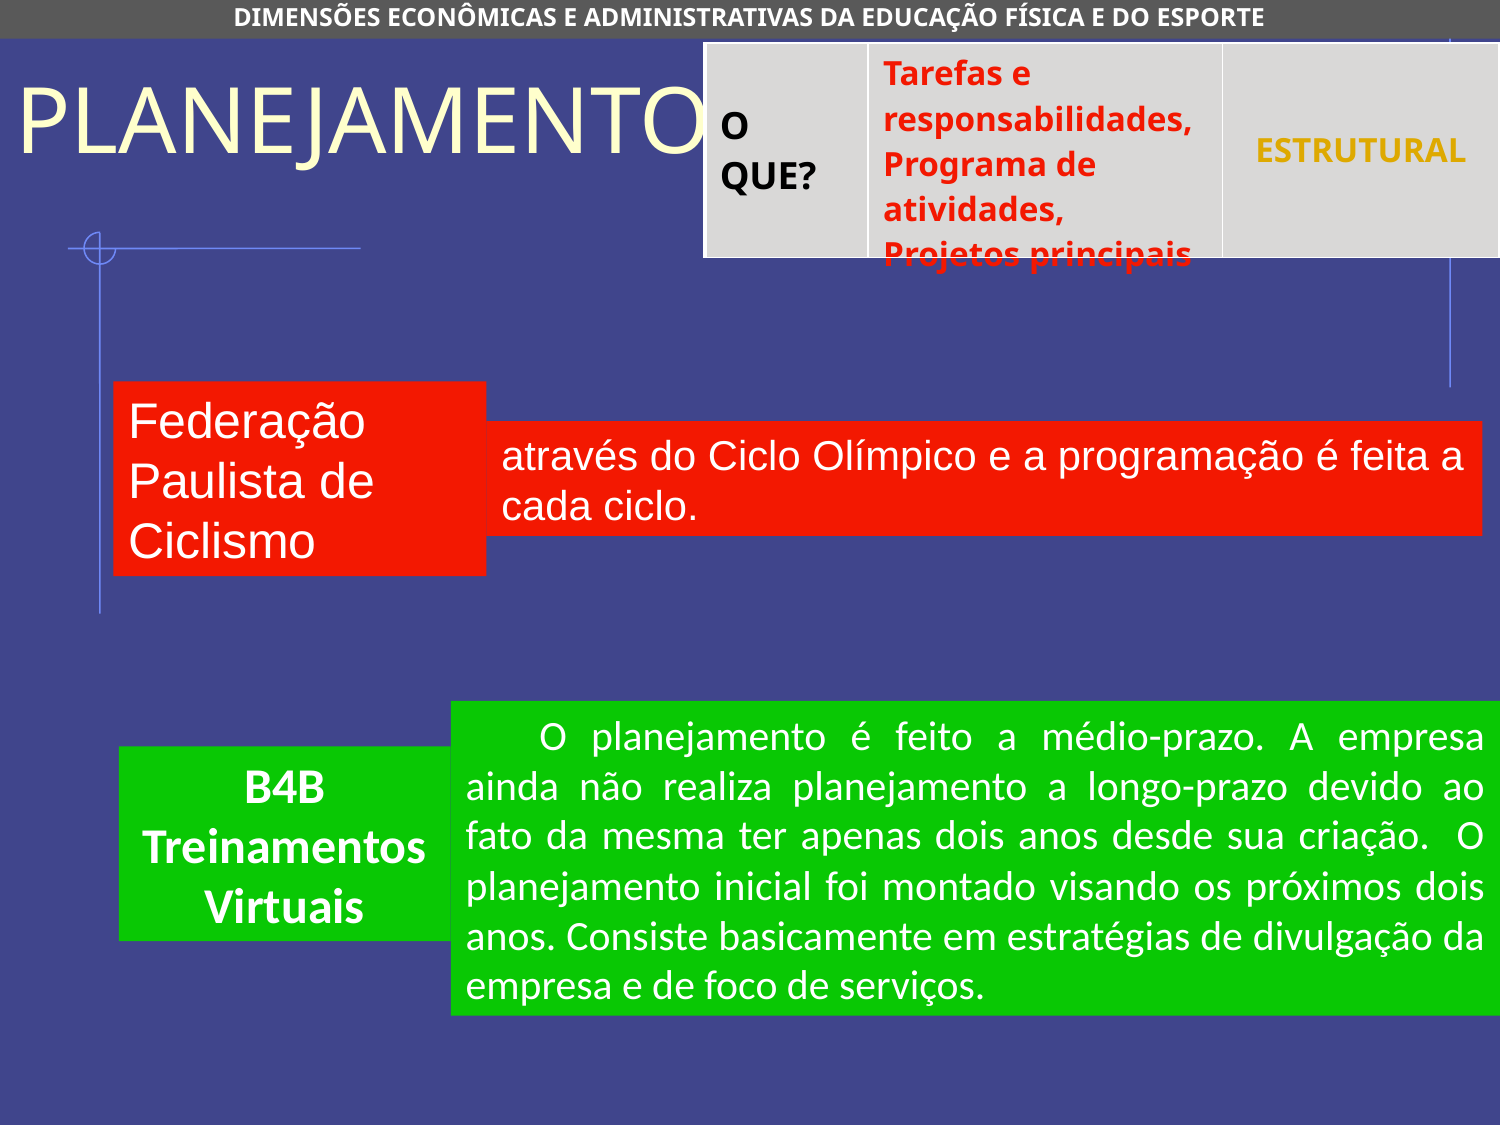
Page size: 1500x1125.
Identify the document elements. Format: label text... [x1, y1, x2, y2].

text_box DIMENSÕES ECONÔMICAS E ADMINISTRATIVAS DA EDUCAÇÃO FÍSICA E DO ESPORTE [0, 0, 1500, 39]
text_box Federação Paulista de Ciclismo [113, 381, 487, 577]
table_header ESTRUTURAL [1223, 44, 1498, 257]
text_box através do Ciclo Olímpico e a programação é feita a cada ciclo. [487, 421, 1483, 536]
table_header Tarefas e responsabilidades, Programa de atividades, Projetos principais [869, 44, 1222, 257]
text_box O planejamento é feito a médio-prazo. A empresa ainda não realiza planejamento a longo-prazo devido ao fato da mesma ter apenas dois anos desde sua criação. O planejamento inicial foi montado visando os próximos dois anos. Consiste basicamente em estratégias de divulgação da empresa e de foco de serviços. [450, 700, 1500, 1016]
table_header O QUE? [707, 44, 867, 257]
title PLANEJAMENTO [0, 39, 1372, 180]
text_box B4B Treinamentos Virtuais [118, 746, 451, 942]
